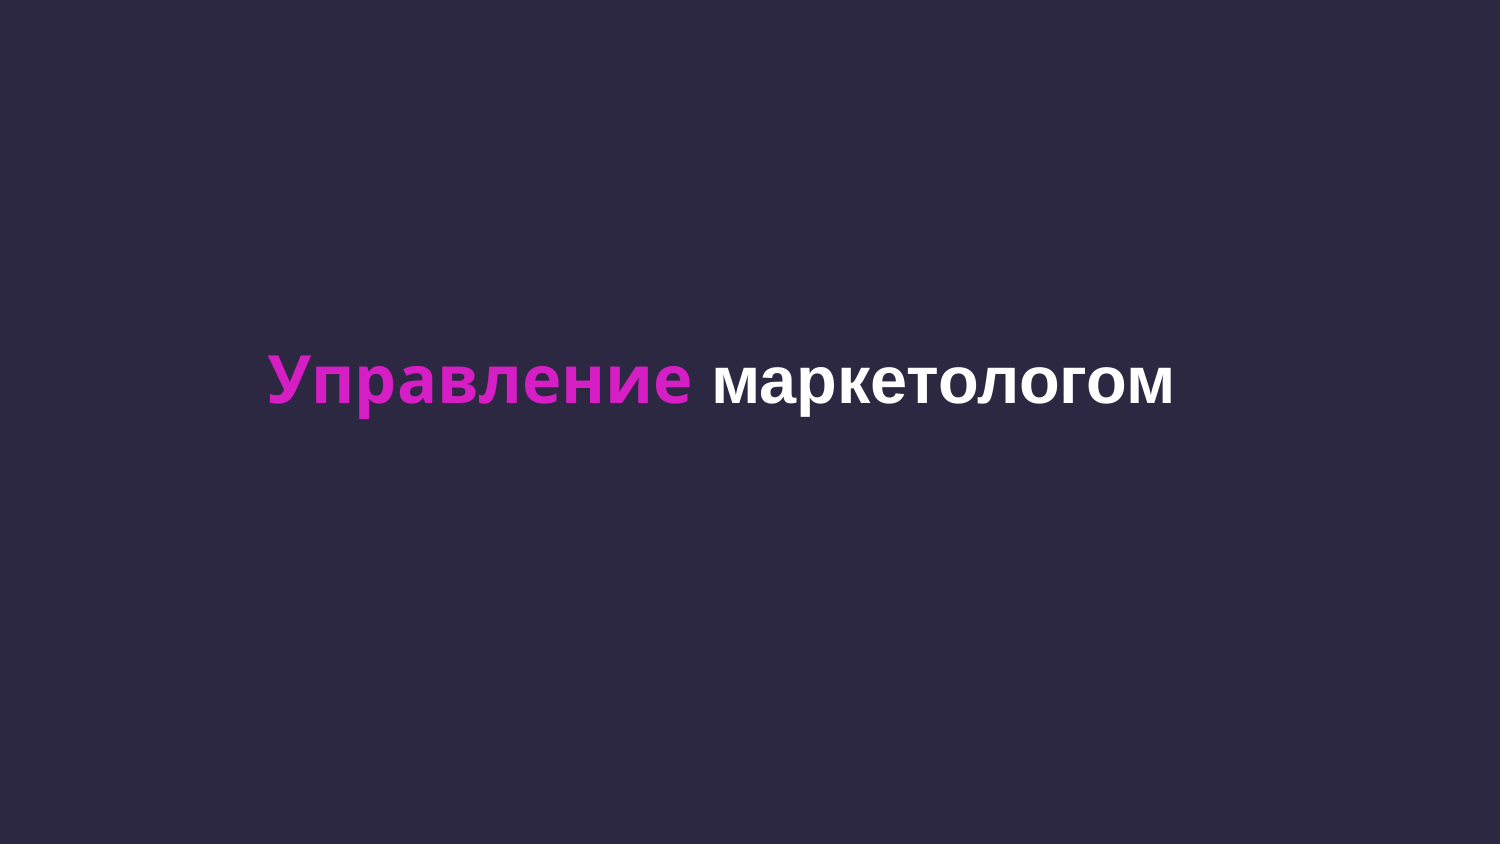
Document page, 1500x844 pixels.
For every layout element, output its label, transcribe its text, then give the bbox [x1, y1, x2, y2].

text_box Управление маркетологом [150, 322, 1294, 433]
